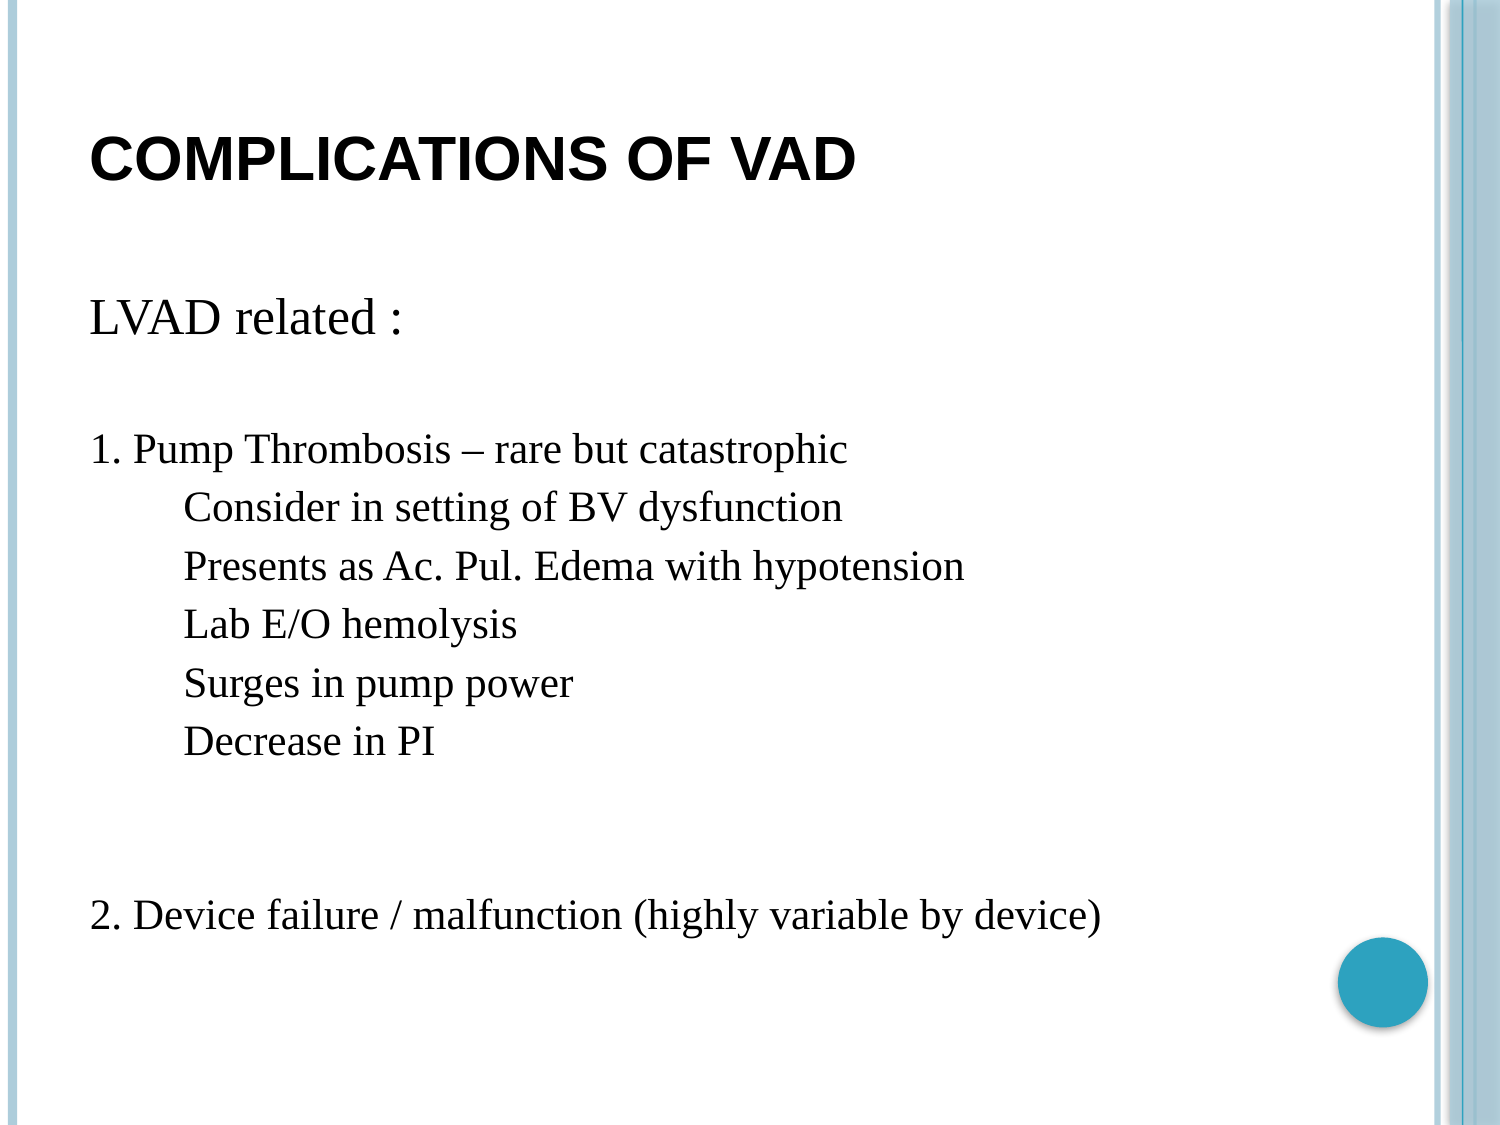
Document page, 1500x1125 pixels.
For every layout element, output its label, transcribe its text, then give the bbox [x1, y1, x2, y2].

list LVAD related : 1. Pump Thrombosis – rare but catastrophic Consider in setting of BV dysfunction Presents as Ac. Pul. Edema with hypotension Lab E/O hemolysis Surges in pump power Decrease in PI 2. Device failure / malfunction (highly variable by device) [75, 275, 1363, 1050]
title Complications Of VAD [75, 12, 1300, 200]
